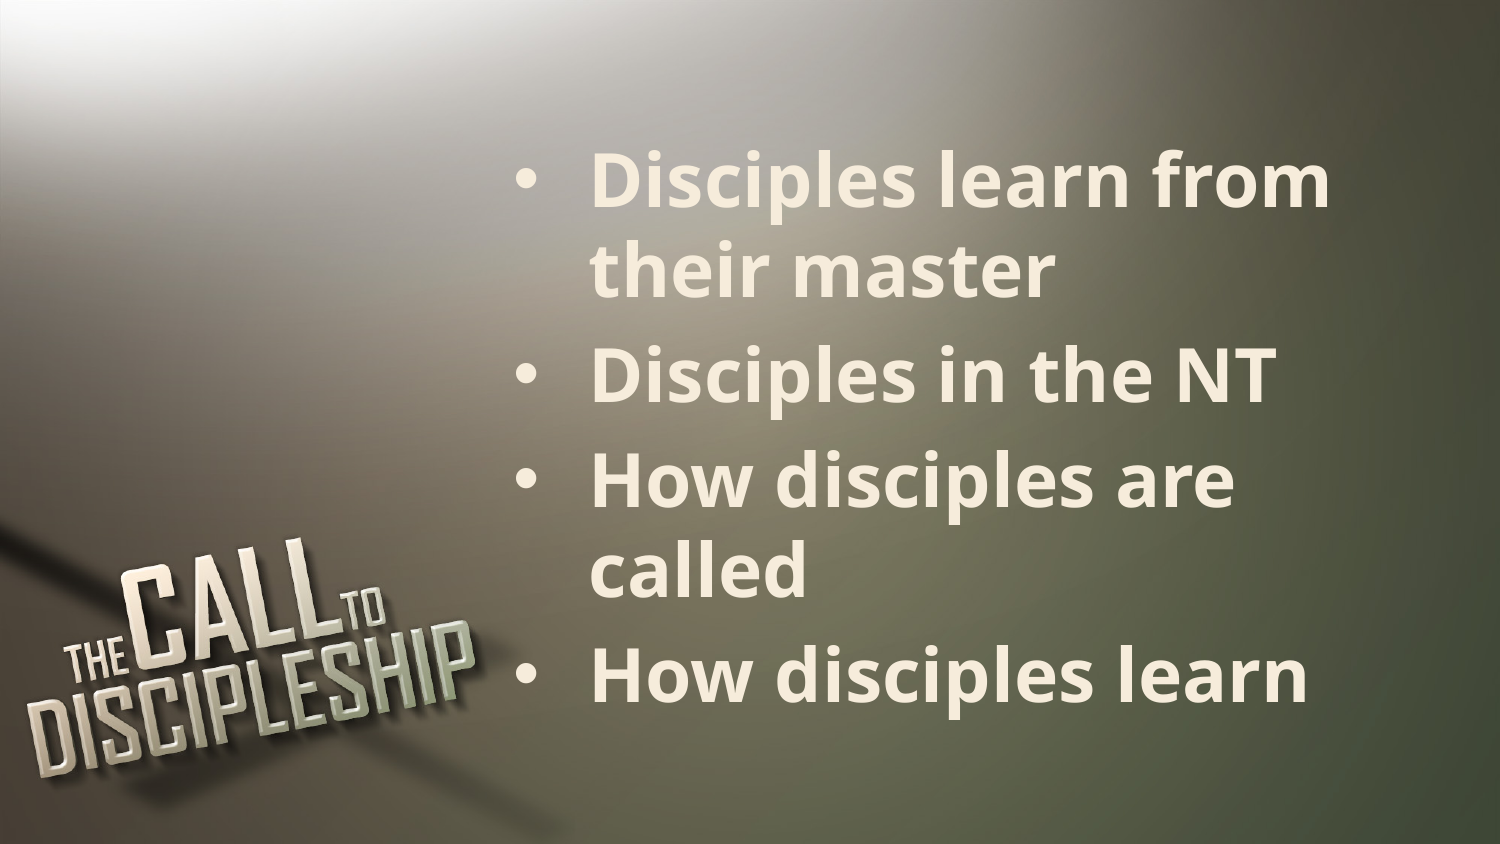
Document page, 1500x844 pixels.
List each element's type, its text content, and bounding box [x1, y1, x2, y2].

list Disciples learn from their master Disciples in the NT How disciples are called How disciples learn [498, 44, 1445, 806]
picture [0, 0, 1500, 844]
